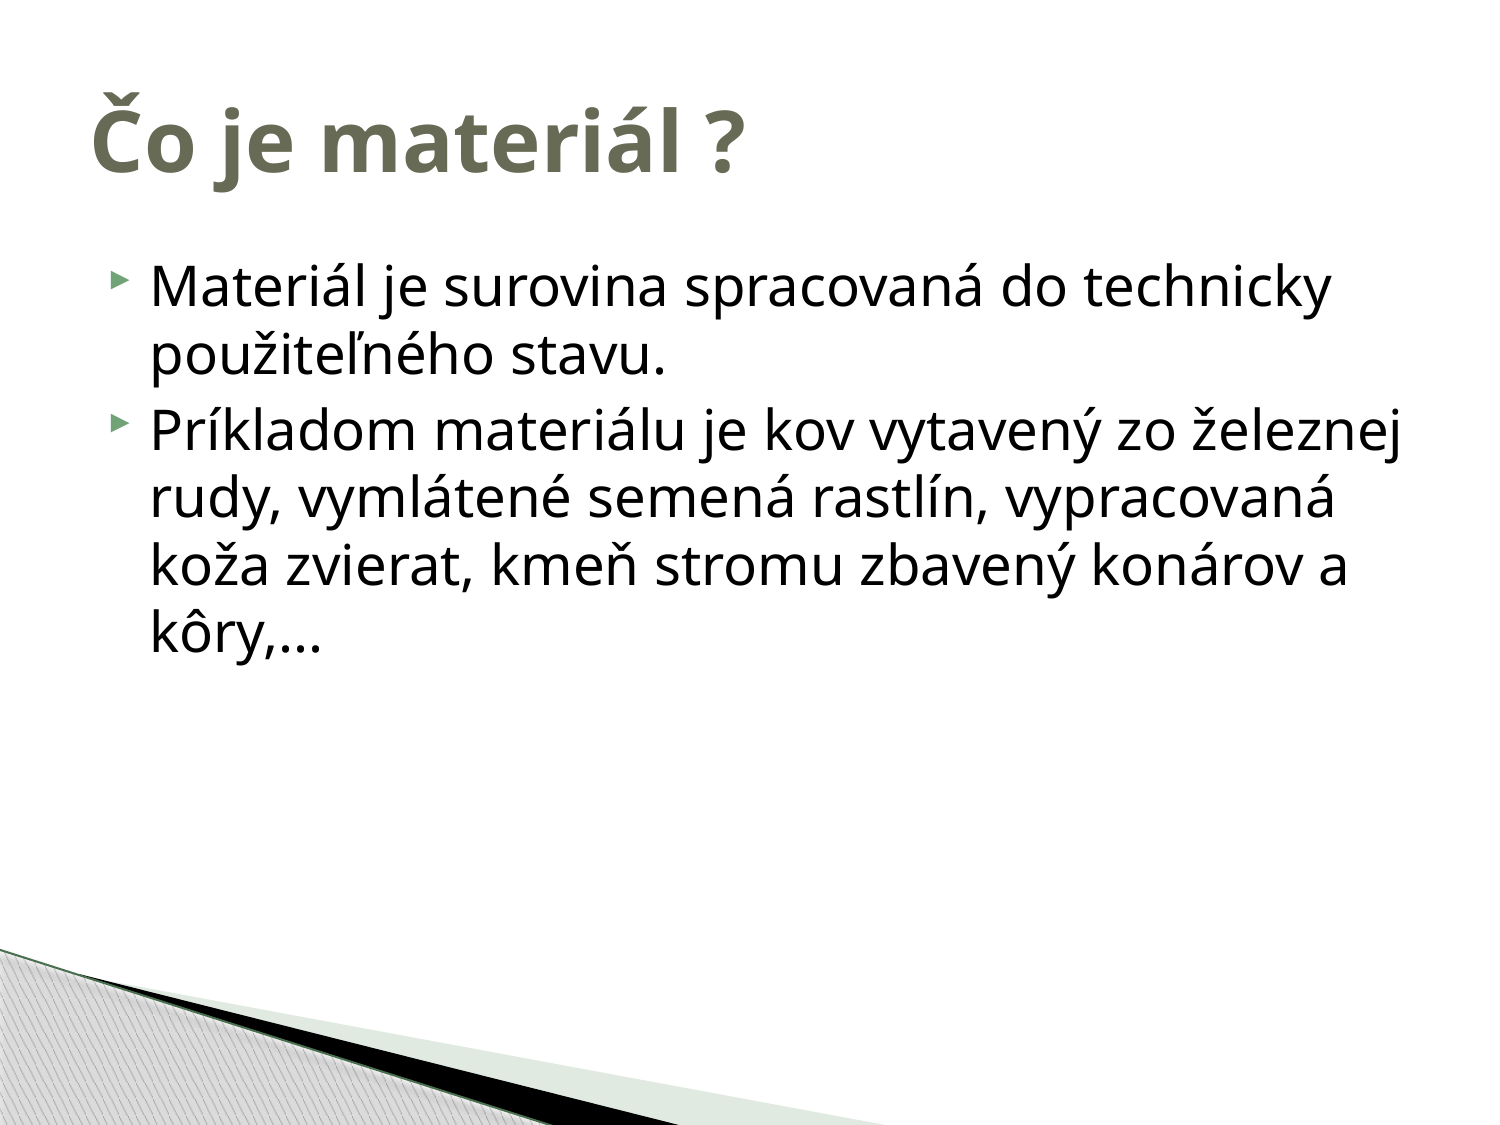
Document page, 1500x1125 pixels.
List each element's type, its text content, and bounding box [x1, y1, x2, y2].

title Čo je materiál ? [75, 45, 1425, 233]
list Materiál je surovina spracovaná do technicky použiteľného stavu. Príkladom materiálu je kov vytavený zo železnej rudy, vymlátené semená rastlín, vypracovaná koža zvierat, kmeň stromu zbavený konárov a kôry,... [75, 243, 1425, 986]
